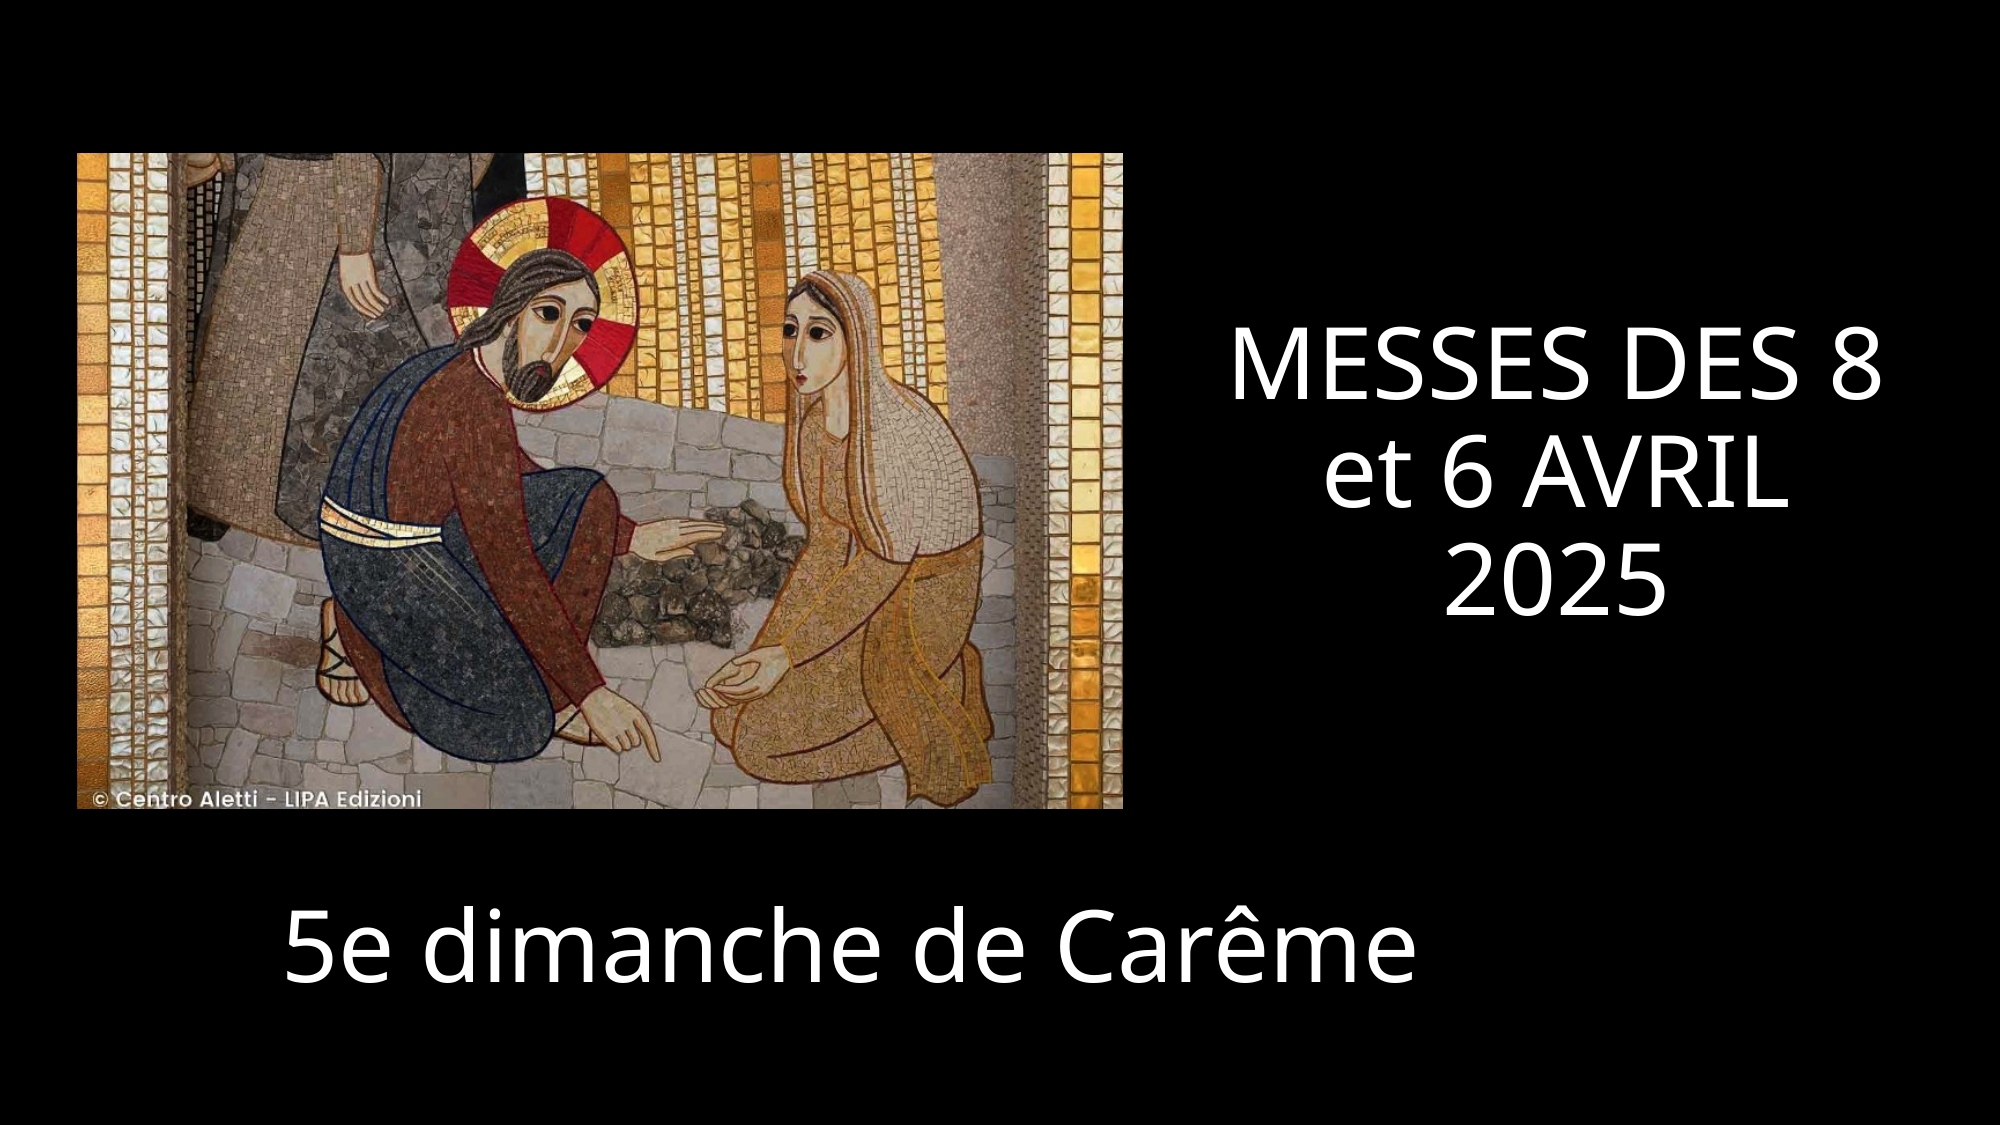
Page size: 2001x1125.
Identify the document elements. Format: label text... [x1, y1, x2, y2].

text_box 5e dimanche de Carême [266, 875, 1734, 1011]
picture [77, 153, 1123, 809]
title MESSES DES 8 et 6 AVRIL 2025 [1190, 77, 1923, 765]
